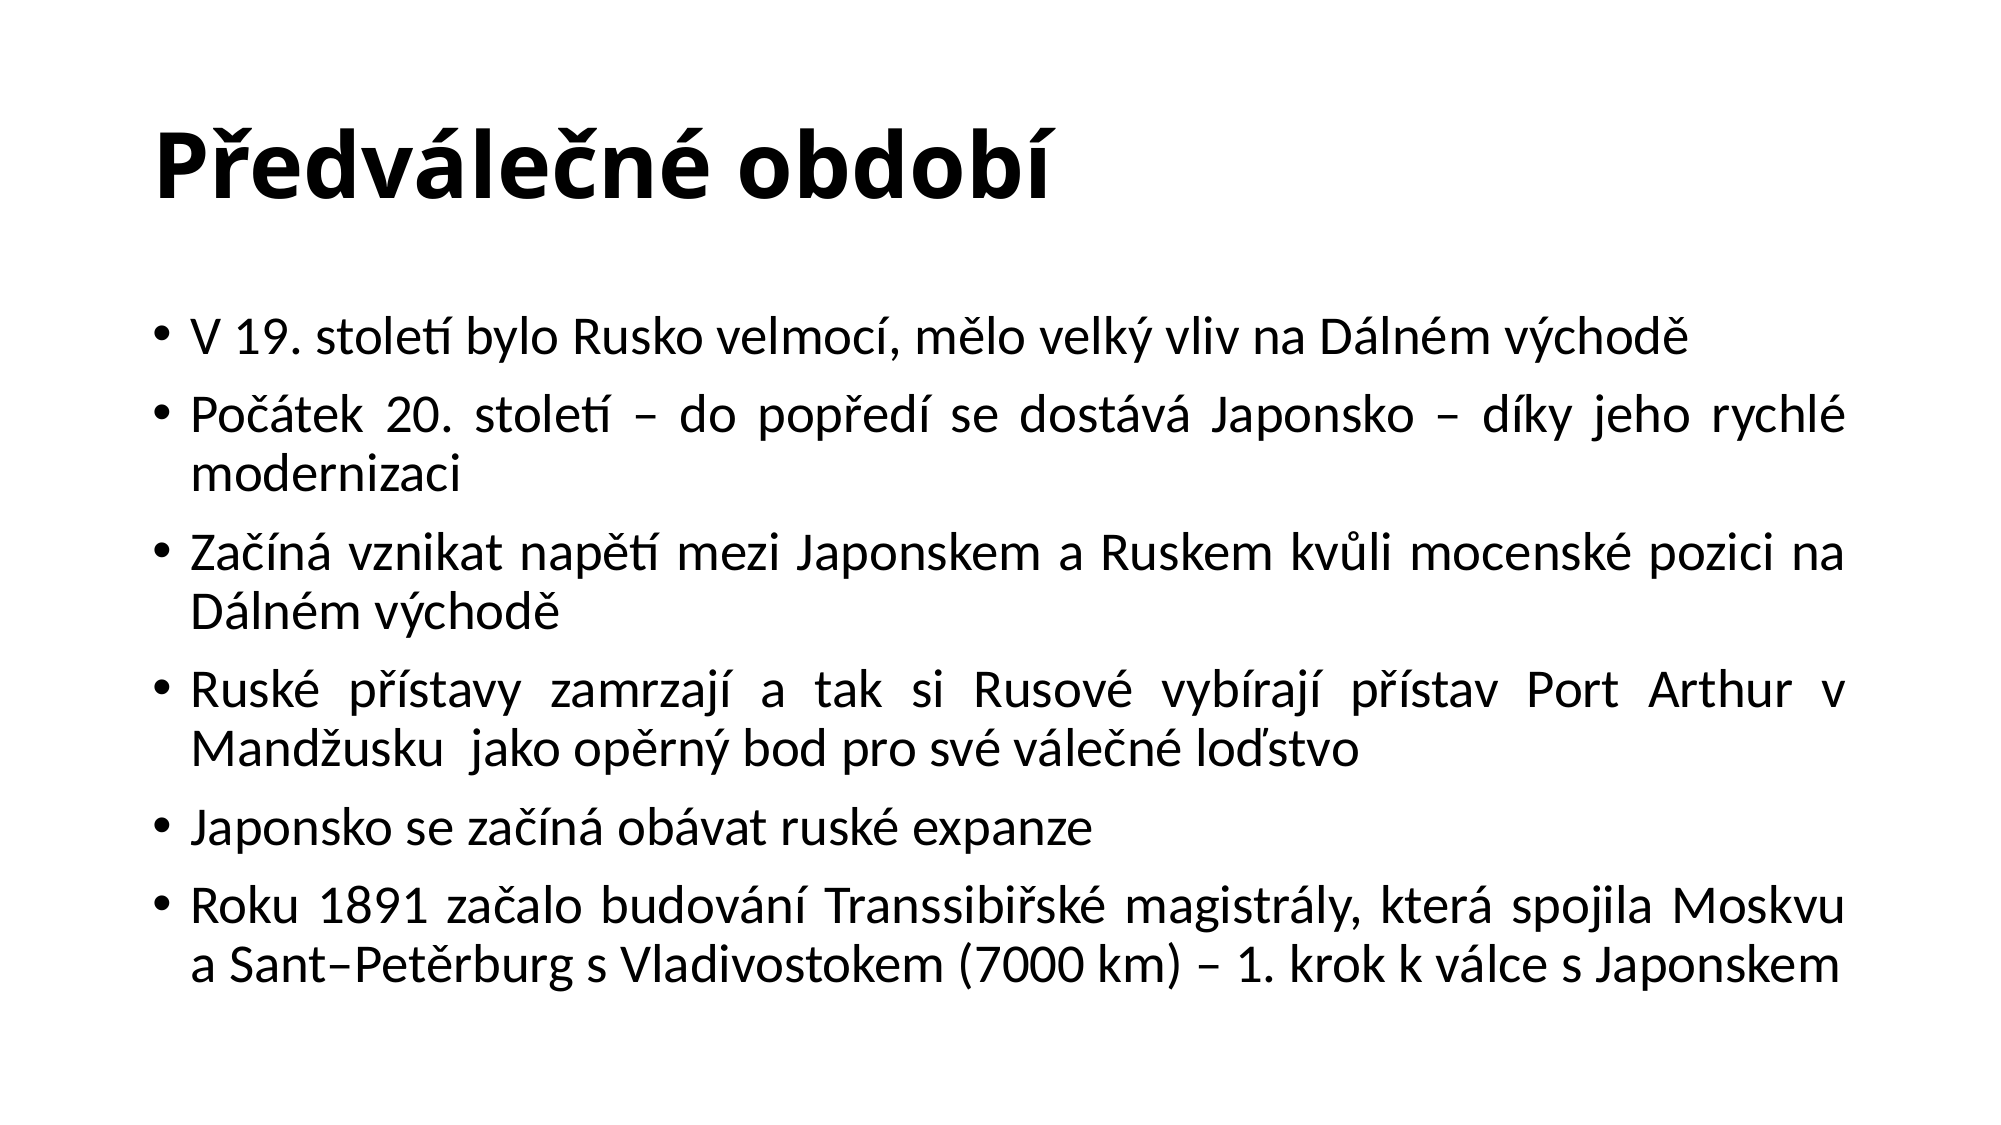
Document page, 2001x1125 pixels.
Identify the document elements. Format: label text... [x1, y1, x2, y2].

title Předválečné období [137, 59, 1863, 278]
list V 19. století bylo Rusko velmocí, mělo velký vliv na Dálném východě Počátek 20. století – do popředí se dostává Japonsko – díky jeho rychlé modernizaci Začíná vznikat napětí mezi Japonskem a Ruskem kvůli mocenské pozici na Dálném východě Ruské přístavy zamrzají a tak si Rusové vybírají přístav Port Arthur v Mandžusku jako opěrný bod pro své válečné loďstvo Japonsko se začíná obávat ruské expanze Roku 1891 začalo budování Transsibiřské magistrály, která spojila Moskvu a Sant–Petěrburg s Vladivostokem (7000 km) – 1. krok k válce s Japonskem [137, 299, 1863, 1014]
